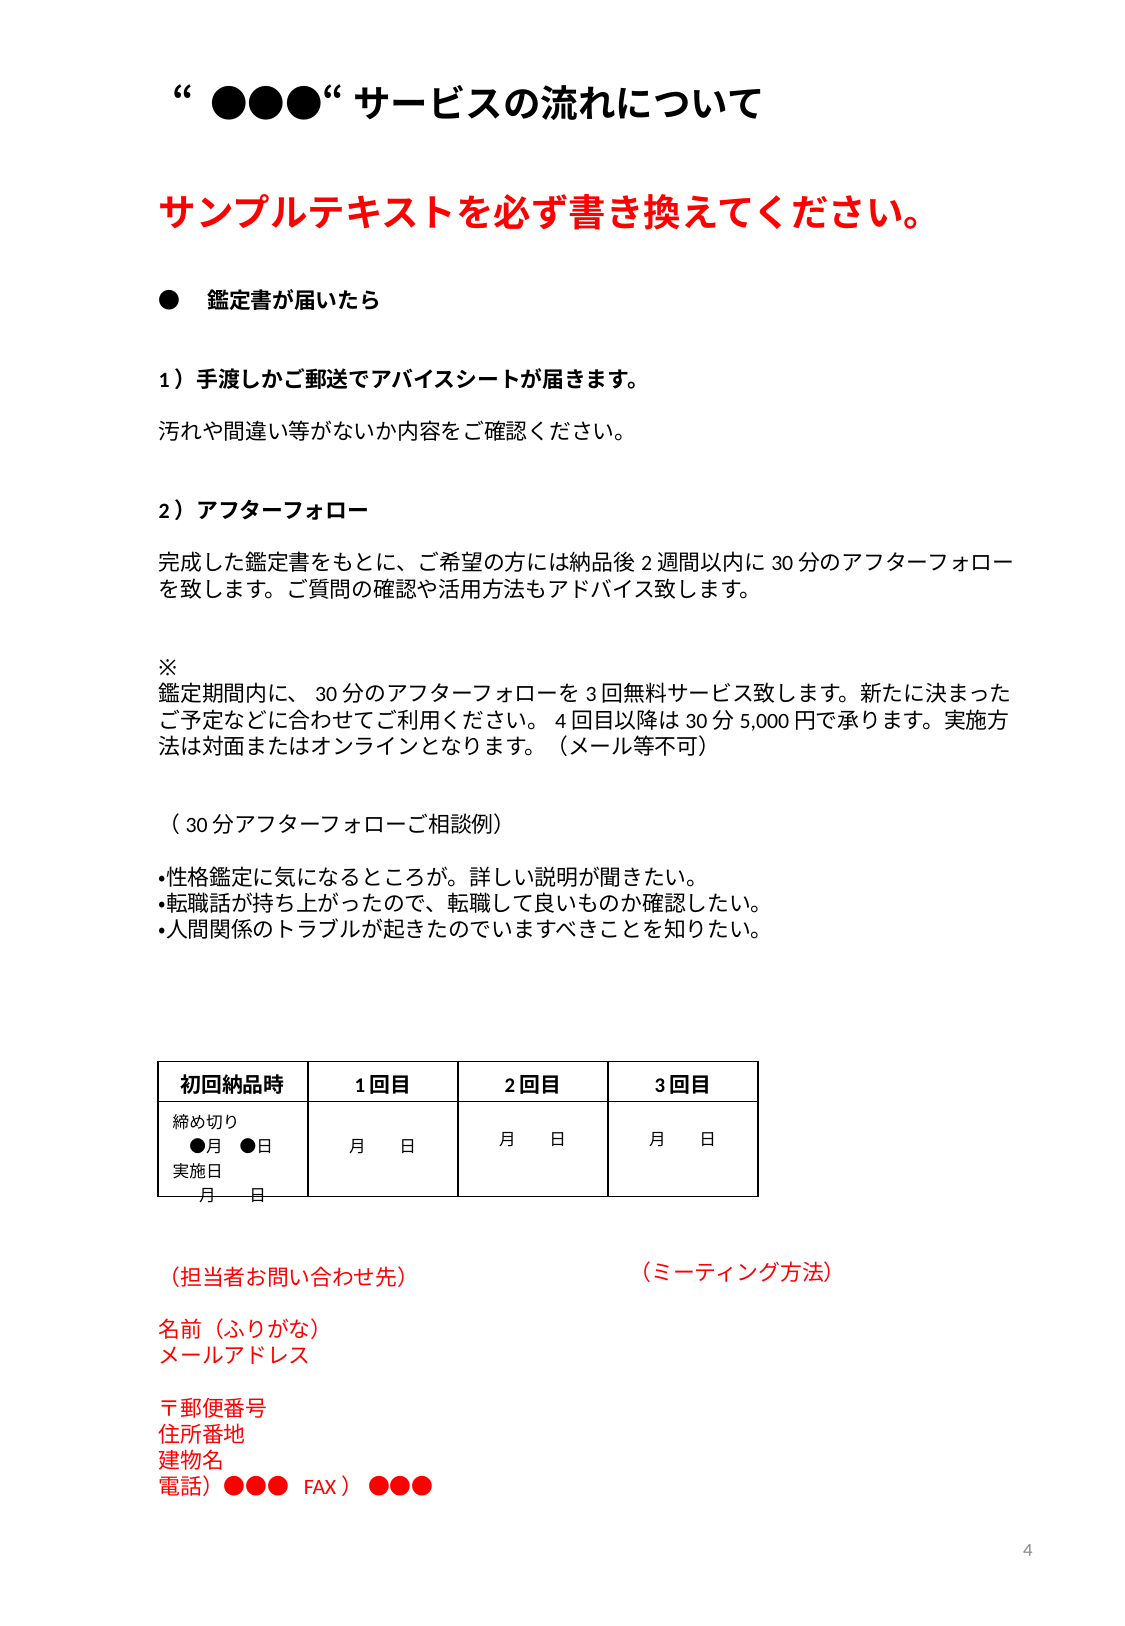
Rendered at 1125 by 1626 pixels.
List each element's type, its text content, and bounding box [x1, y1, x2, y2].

table_header 2回目 [459, 1062, 607, 1101]
text_box サンプルテキストを必ず書き換えてください。 ● 鑑定書が届いたら 1）手渡しかご郵送でアバイスシートが届きます。 汚れや間違い等がないか内容をご確認ください。 2）アフターフォロー 完成した鑑定書をもとに、ご希望の方には納品後2週間以内に30分のアフターフォローを致します。ご質問の確認や活用方法もアドバイス致します。 ※ 鑑定期間内に、30分のアフターフォローを3回無料サービス致します。新たに決まったご予定などに合わせてご利用ください。4回目以降は30分5,000円で承ります。実施方法は対面またはオンラインとなります。（メール等不可） （30分アフターフォローご相談例） ・性格鑑定に気になるところが。詳しい説明が聞きたい。 ・転職話が持ち上がったので、転職して良いものか確認したい。 ・人間関係のトラブルが起きたのでいますべきことを知りたい。 [143, 181, 1042, 950]
table_cell 締め切り ●月 ●日 実施日 月 日 [159, 1102, 307, 1196]
text_box “●●●“サービスの流れについて [157, 72, 982, 133]
slide_number 4 [794, 1506, 1048, 1593]
text_box （担当者お問い合わせ先） 名前（ふりがな） メールアドレス 〒郵便番号 住所番地 建物名 電話）●●● FAX） ●●● [143, 1255, 671, 1507]
table_cell 月 日 [459, 1102, 607, 1196]
table_cell 月 日 [609, 1102, 757, 1196]
table_header 3回目 [609, 1062, 757, 1101]
text_box （ミーティング方法） [614, 1250, 1042, 1423]
table_header 初回納品時 [159, 1062, 307, 1101]
table_header 1回目 [309, 1062, 457, 1101]
table_cell 月 日 [309, 1102, 457, 1196]
